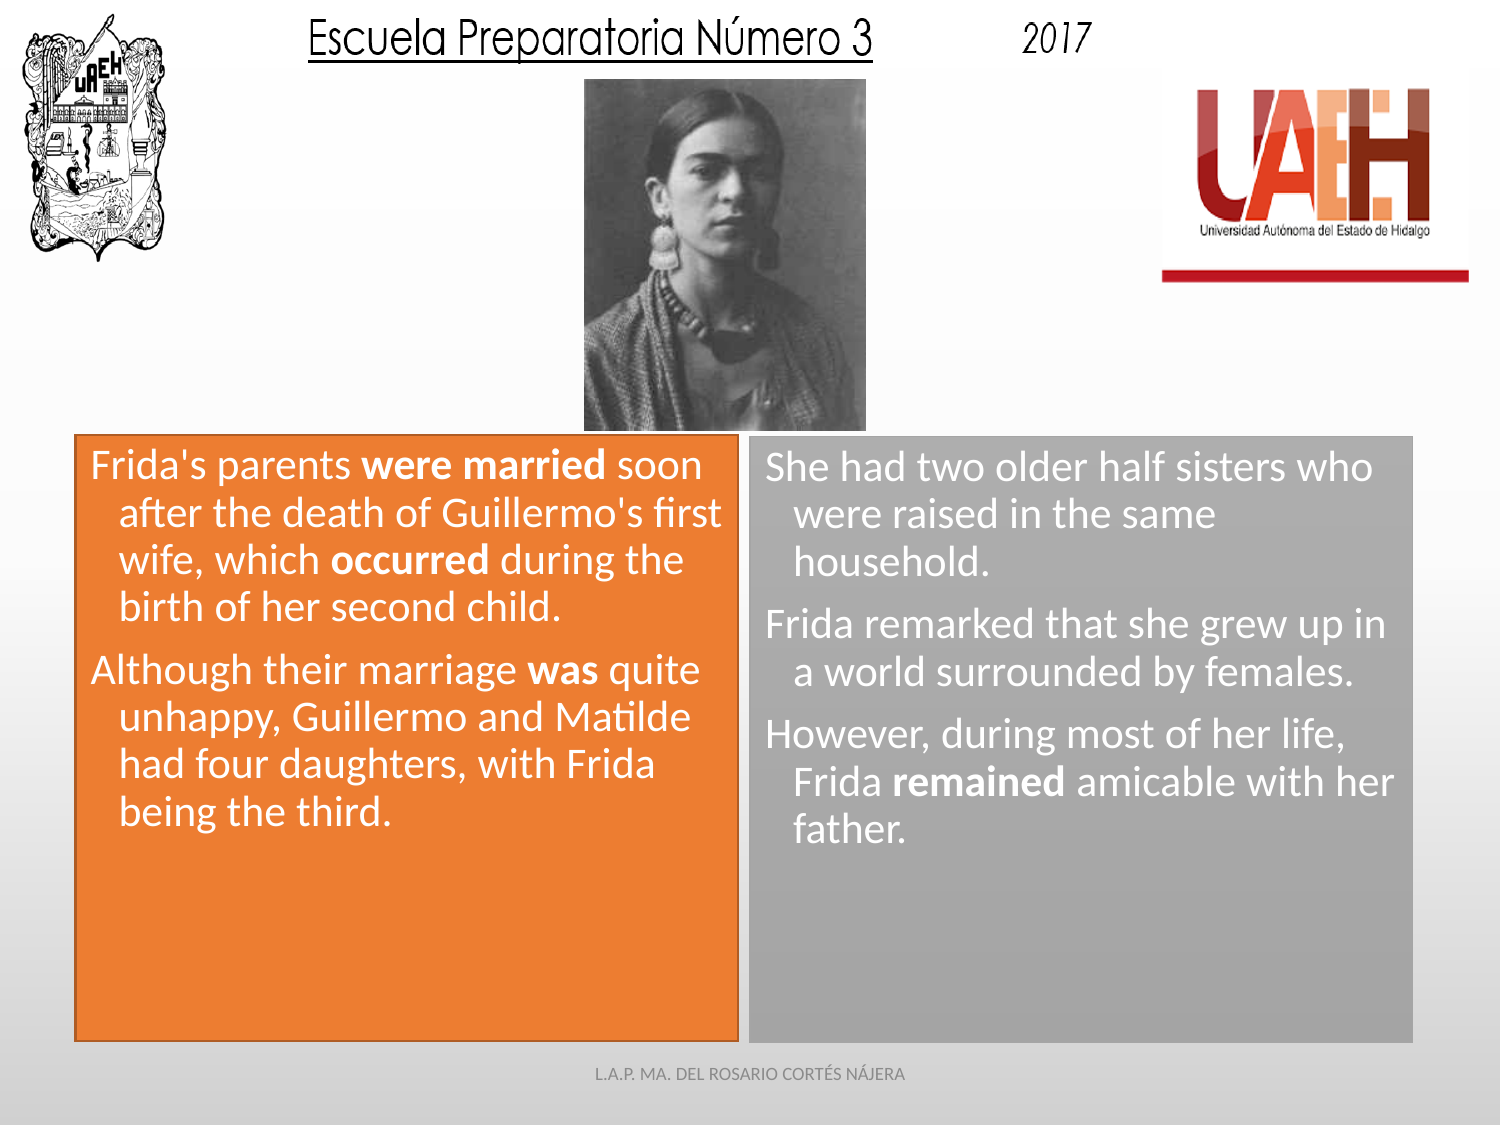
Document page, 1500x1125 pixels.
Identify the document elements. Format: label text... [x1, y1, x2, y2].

list She had two older half sisters who were raised in the same household. Frida remarked that she grew up in a world surrounded by females. However, during most of her life, Frida remained amicable with her father. [749, 436, 1413, 1043]
footer L.A.P. MA. DEL ROSARIO CORTÉS NÁJERA [496, 1042, 1004, 1103]
picture [0, 0, 1500, 1125]
list Frida's parents were married soon after the death of Guillermo's first wife, which occurred during the birth of her second child. Although their marriage was quite unhappy, Guillermo and Matilde had four daughters, with Frida being the third. [74, 434, 739, 1042]
